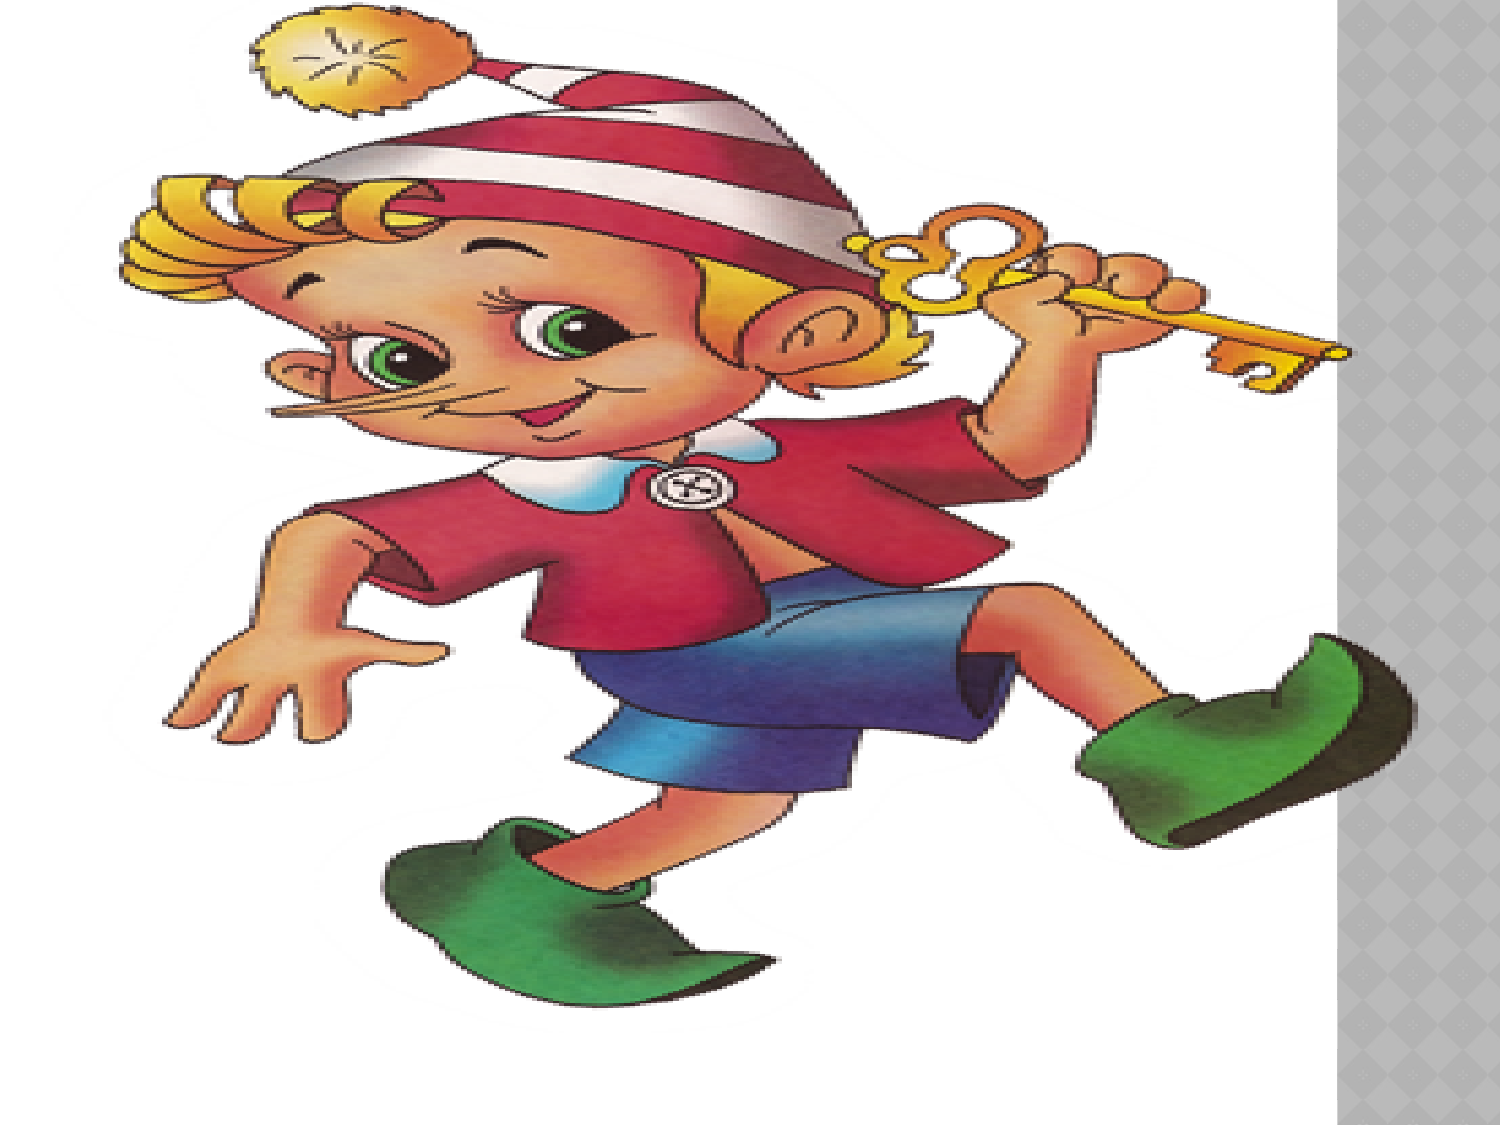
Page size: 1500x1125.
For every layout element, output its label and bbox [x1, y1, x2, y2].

list [0, 0, 1500, 1125]
